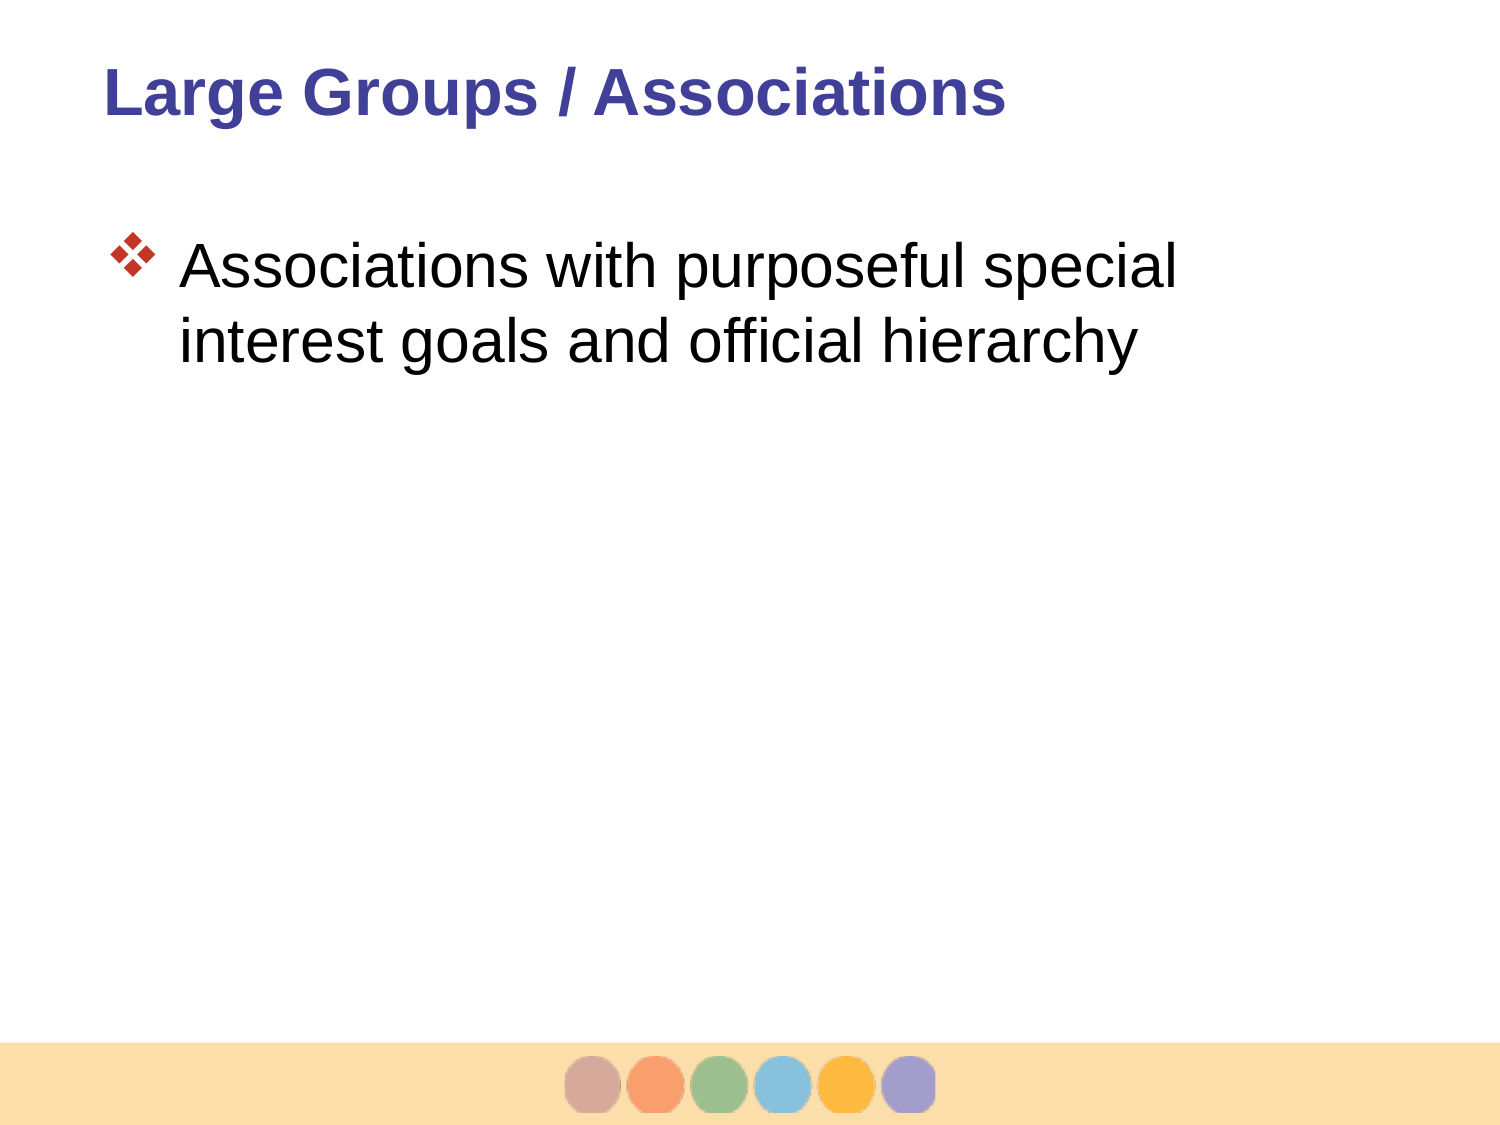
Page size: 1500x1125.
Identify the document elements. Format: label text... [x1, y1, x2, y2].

title Large Groups / Associations [103, 0, 1397, 188]
list Associations with purposeful special interest goals and official hierarchy [103, 224, 1356, 1025]
